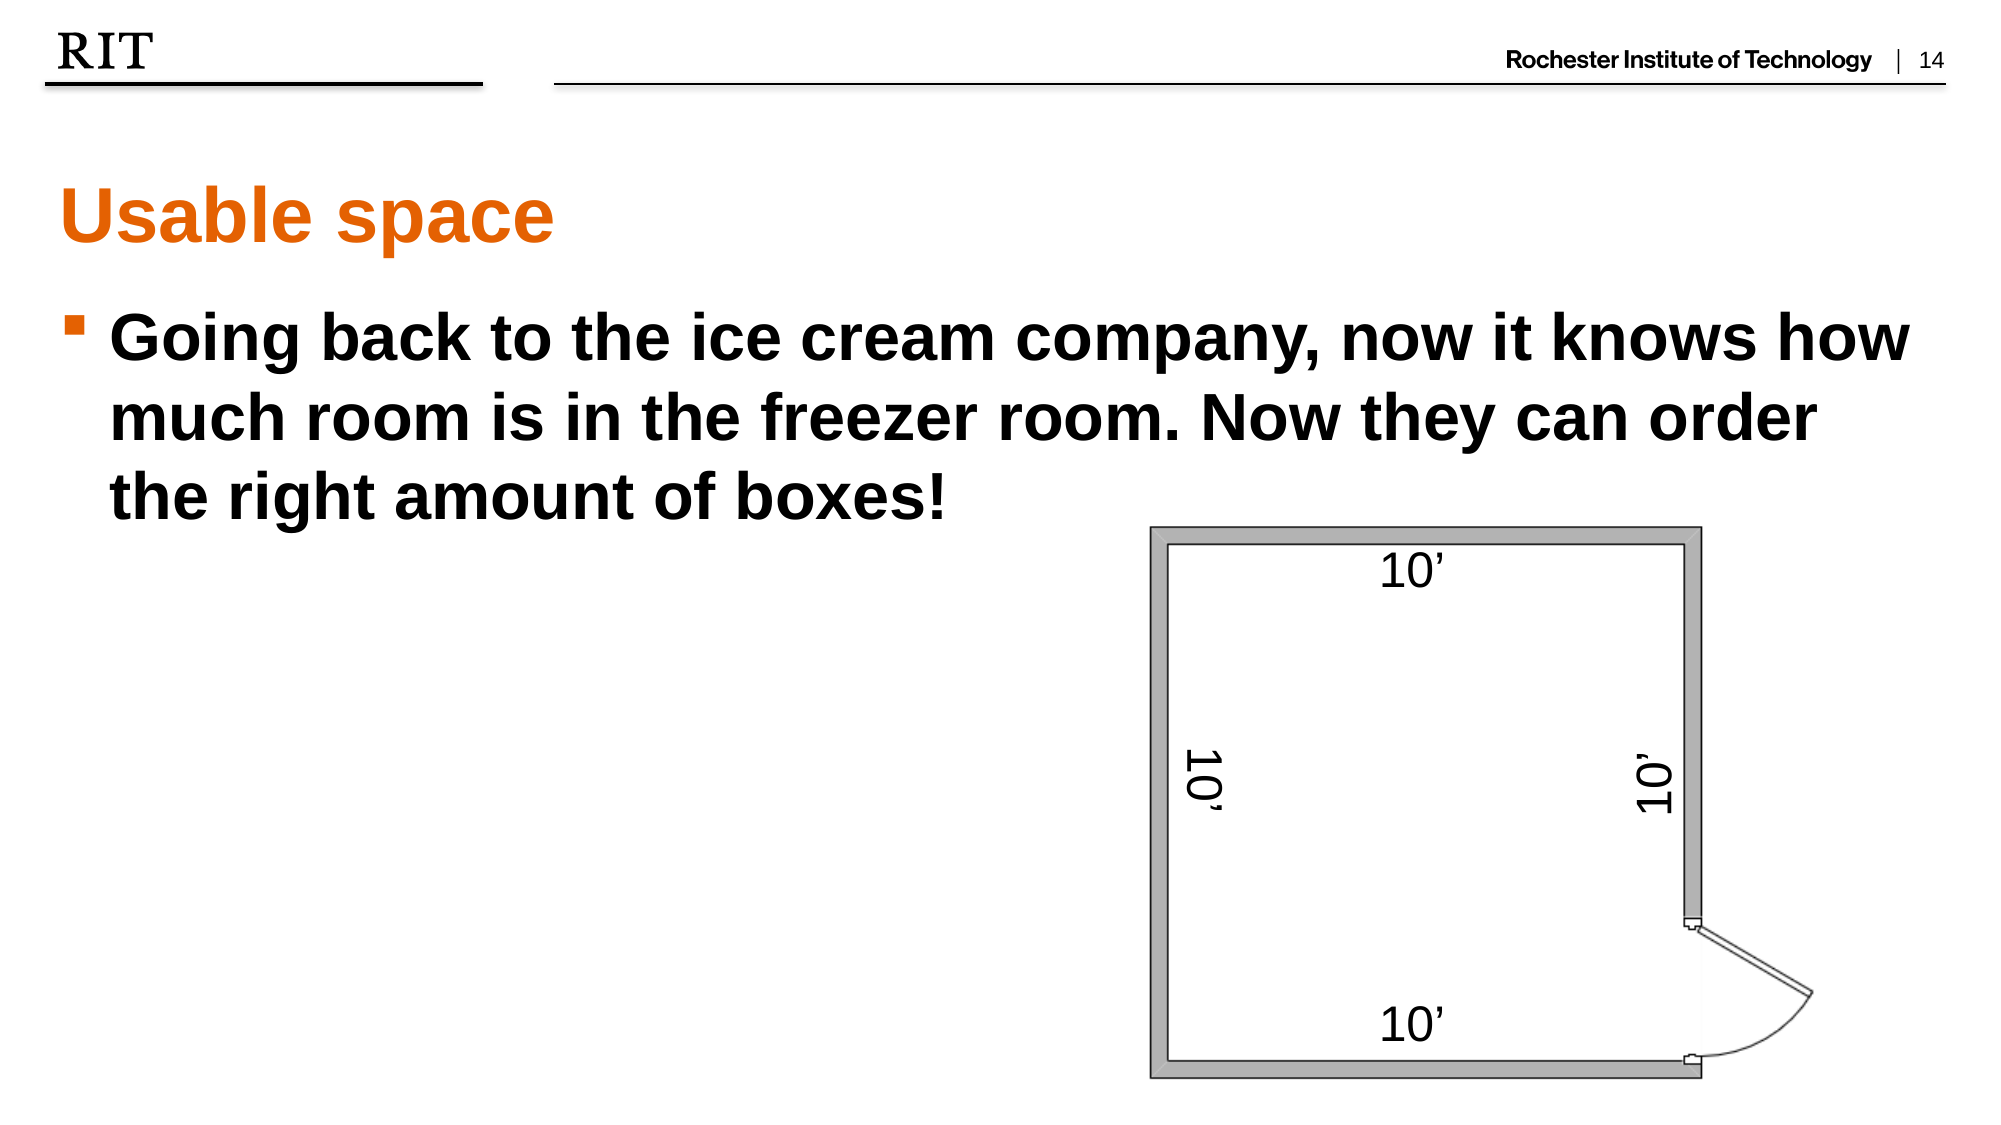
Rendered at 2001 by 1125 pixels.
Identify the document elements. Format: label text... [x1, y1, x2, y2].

picture [1507, 50, 1872, 72]
picture [53, 24, 156, 77]
list Going back to the ice cream company, now it knows how much room is in the freezer room. Now they can order the right amount of boxes! [44, 286, 1946, 905]
list Usable space [44, 157, 1946, 272]
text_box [1146, 525, 1823, 1087]
